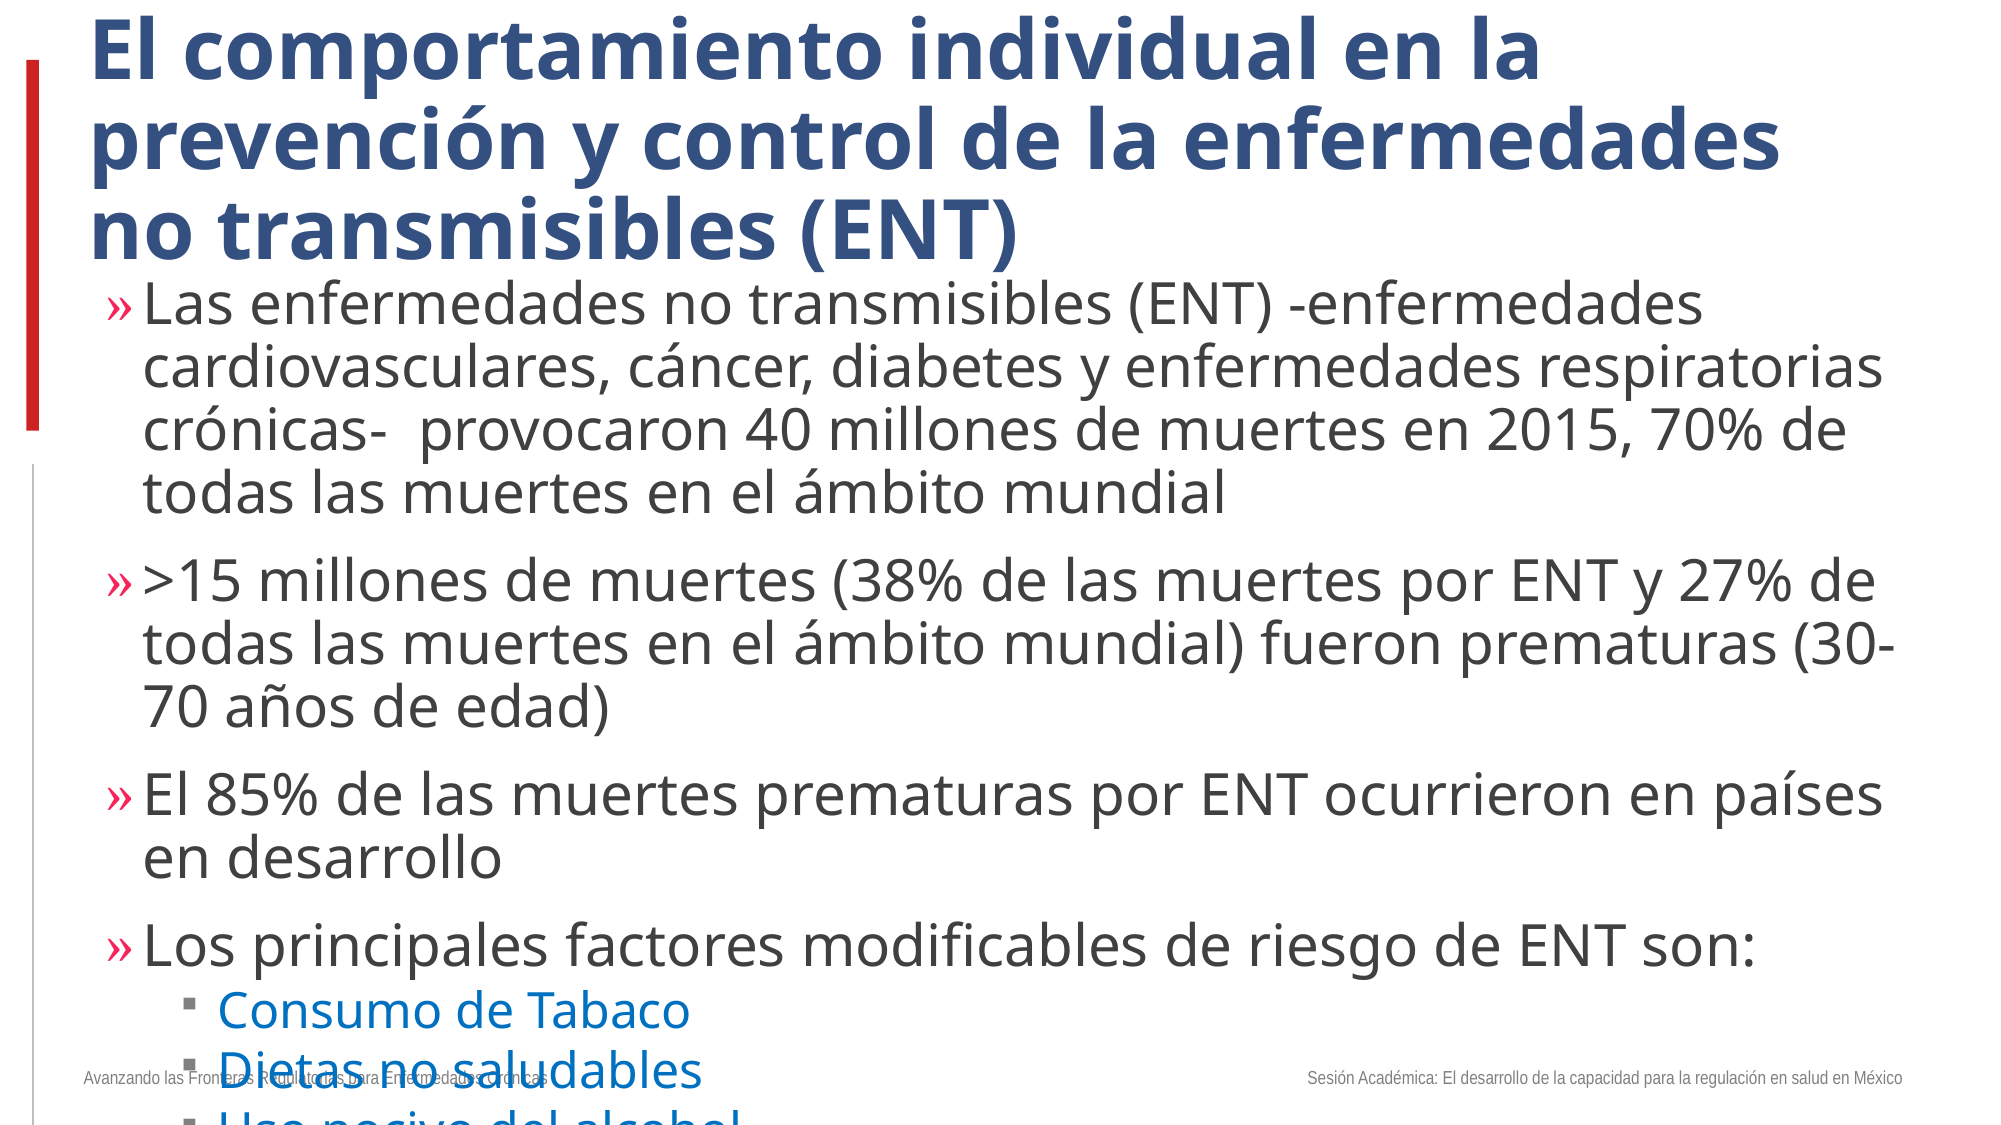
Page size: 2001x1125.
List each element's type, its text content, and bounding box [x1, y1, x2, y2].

list Las enfermedades no transmisibles (ENT) -enfermedades cardiovasculares, cáncer, diabetes y enfermedades respiratorias crónicas- provocaron 40 millones de muertes en 2015, 70% de todas las muertes en el ámbito mundial >15 millones de muertes (38% de las muertes por ENT y 27% de todas las muertes en el ámbito mundial) fueron prematuras (30-70 años de edad) El 85% de las muertes prematuras por ENT ocurrieron en países en desarrollo Los principales factores modificables de riesgo de ENT son: Consumo de Tabaco Dietas no saludables Uso nocivo del alcohol Inactividad física [90, 267, 1916, 1014]
title El comportamiento individual en la prevención y control de la enfermedades no transmisibles (ENT) [73, 60, 1899, 225]
